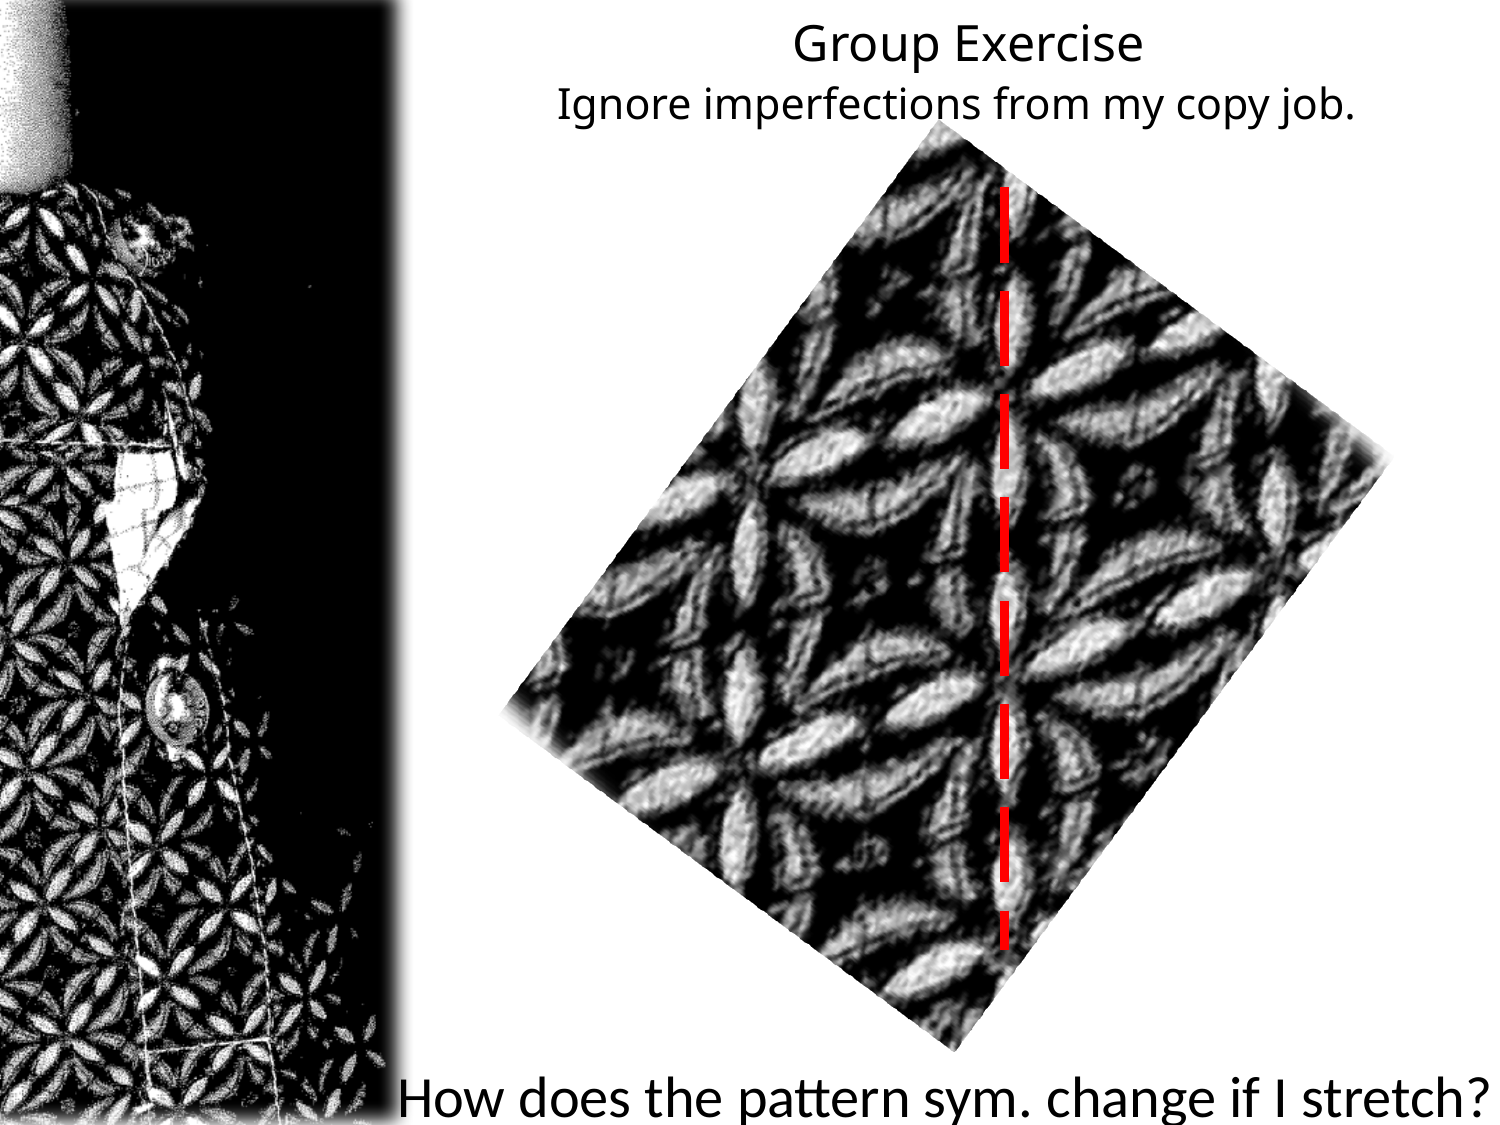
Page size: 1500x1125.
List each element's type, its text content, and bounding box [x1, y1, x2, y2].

text_box How does the pattern sym. change if I stretch? [419, 1051, 1500, 1125]
picture [499, 188, 1394, 1051]
title Ignore imperfections from my copy job. [419, 0, 1500, 188]
text_box Group Exercise [777, 3, 1160, 79]
picture [0, 0, 415, 1125]
